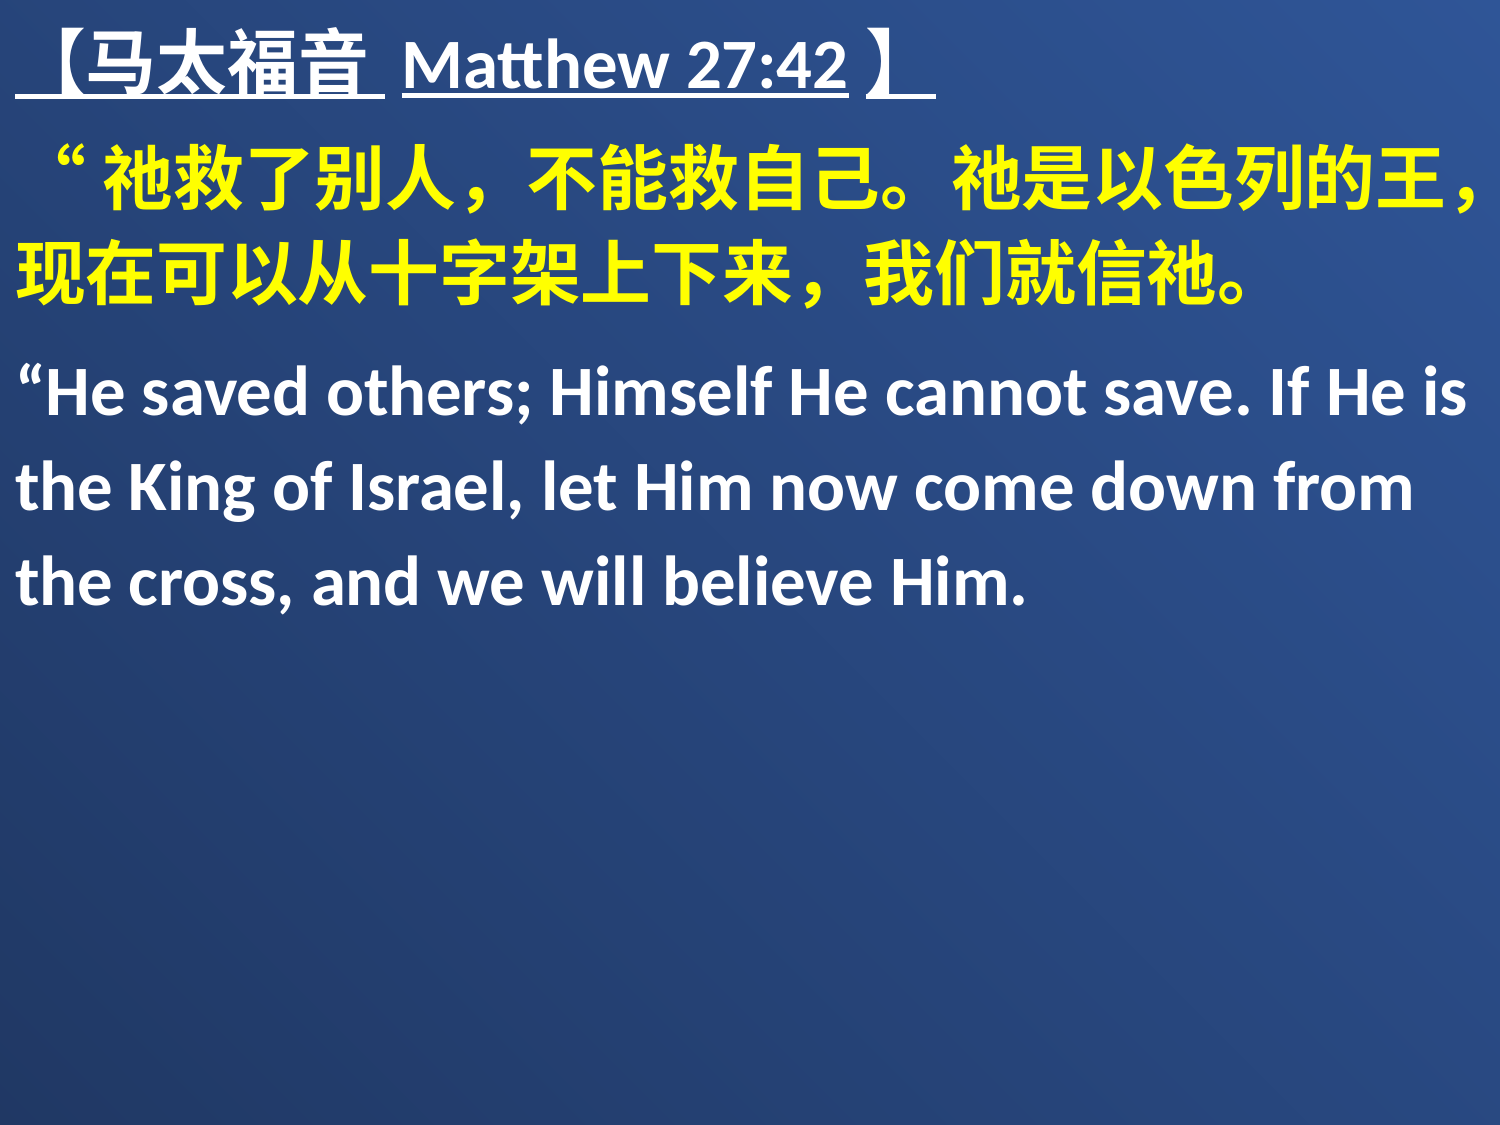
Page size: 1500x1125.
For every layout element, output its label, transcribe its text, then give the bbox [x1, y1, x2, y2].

subtitle 【马太福音 Matthew 27:42】 “祂救了别人，不能救自己。祂是以色列的王，现在可以从十字架上下来，我们就信祂。 “He saved others; Himself He cannot save. If He is the King of Israel, let Him now come down from the cross, and we will believe Him. [0, 0, 1500, 1125]
